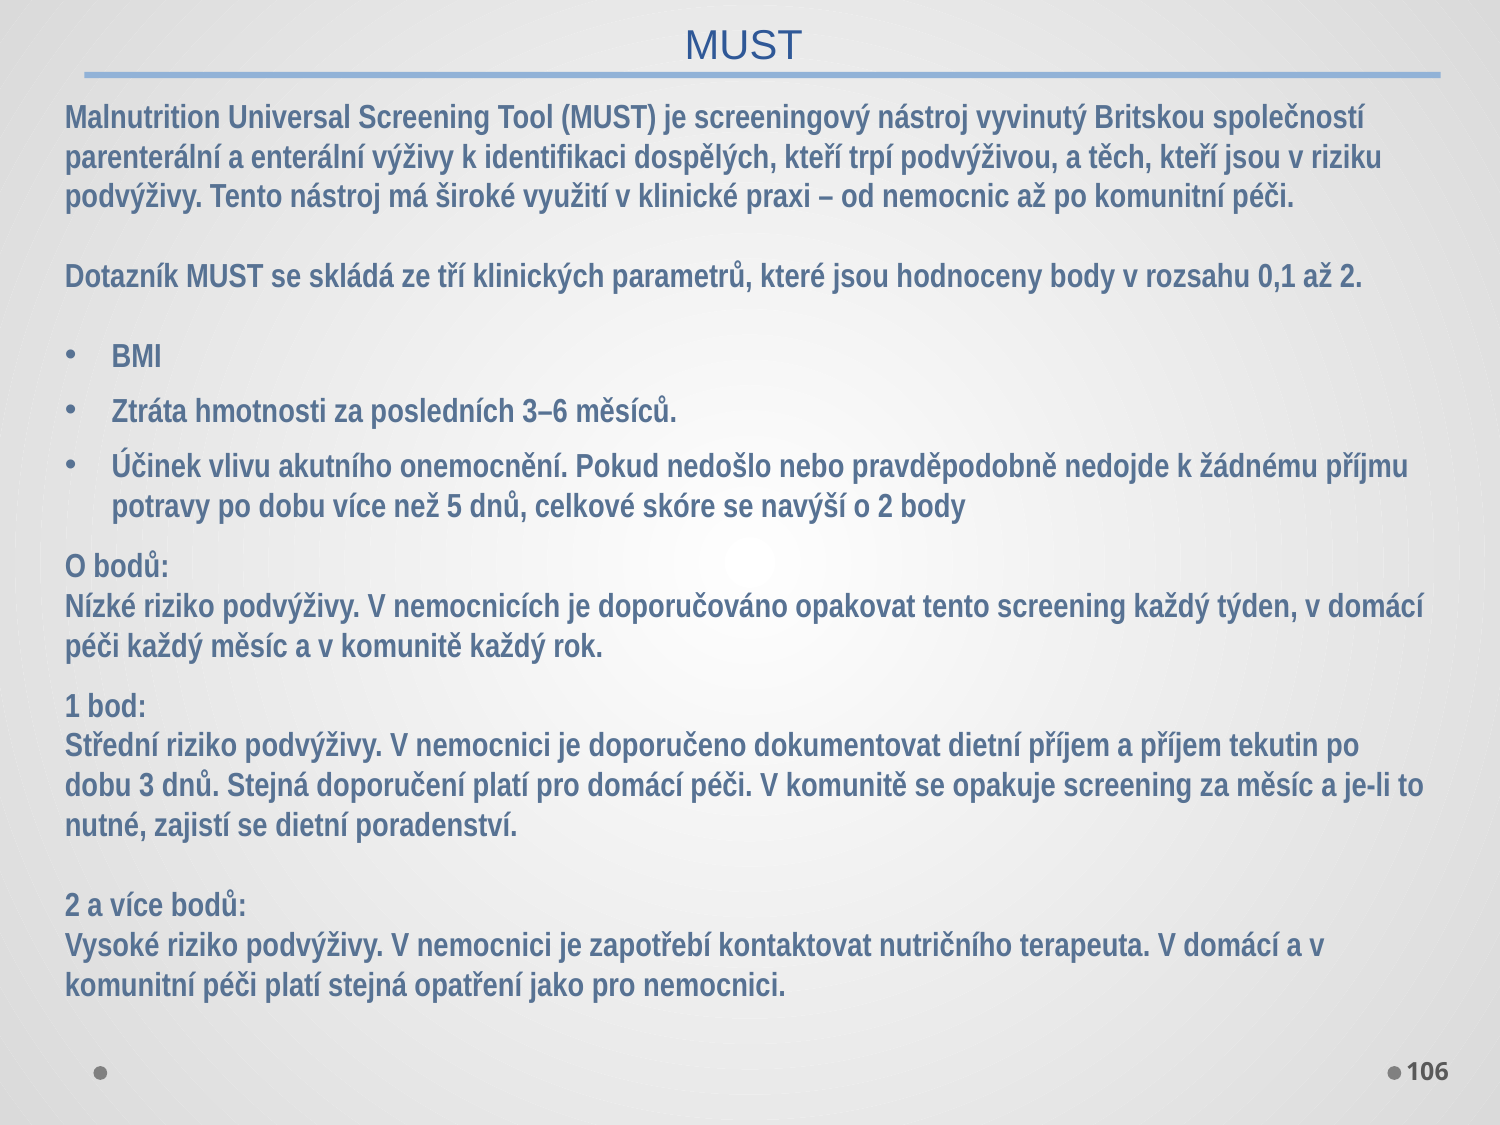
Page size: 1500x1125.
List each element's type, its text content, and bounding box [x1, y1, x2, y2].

text_box 106 [1401, 1042, 1494, 1103]
text_box Malnutrition Universal Screening Tool (MUST) je screeningový nástroj vyvinutý Britskou společností parenterální a enterální výživy k identifikaci dospělých, kteří trpí podvýživou, a těch, kteří jsou v riziku podvýživy. Tento nástroj má široké využití v klinické praxi – od nemocnic až po komunitní péči. Dotazník MUST se skládá ze tří klinických parametrů, které jsou hodnoceny body v rozsahu 0,1 až 2. BMI Ztráta hmotnosti za posledních 3–6 měsíců. Účinek vlivu akutního onemocnění. Pokud nedošlo nebo pravděpodobně nedojde k žádnému příjmu potravy po dobu více než 5 dnů, celkové skóre se navýší o 2 body O bodů: Nízké riziko podvýživy. V nemocnicích je doporučováno opakovat tento screening každý týden, v domácí péči každý měsíc a v komunitě každý rok. 1 bod: Střední riziko podvýživy. V nemocnici je doporučeno dokumentovat dietní příjem a příjem tekutin po dobu 3 dnů. Stejná doporučení platí pro domácí péči. V komunitě se opakuje screening za měsíc a je-li to nutné, zajistí se dietní poradenství. 2 a více bodů: Vysoké riziko podvýživy. V nemocnici je zapotřebí kontaktovat nutričního terapeuta. V domácí a v komunitní péči platí stejná opatření jako pro nemocnici. [49, 87, 1463, 1011]
title MUST [62, 12, 1425, 75]
